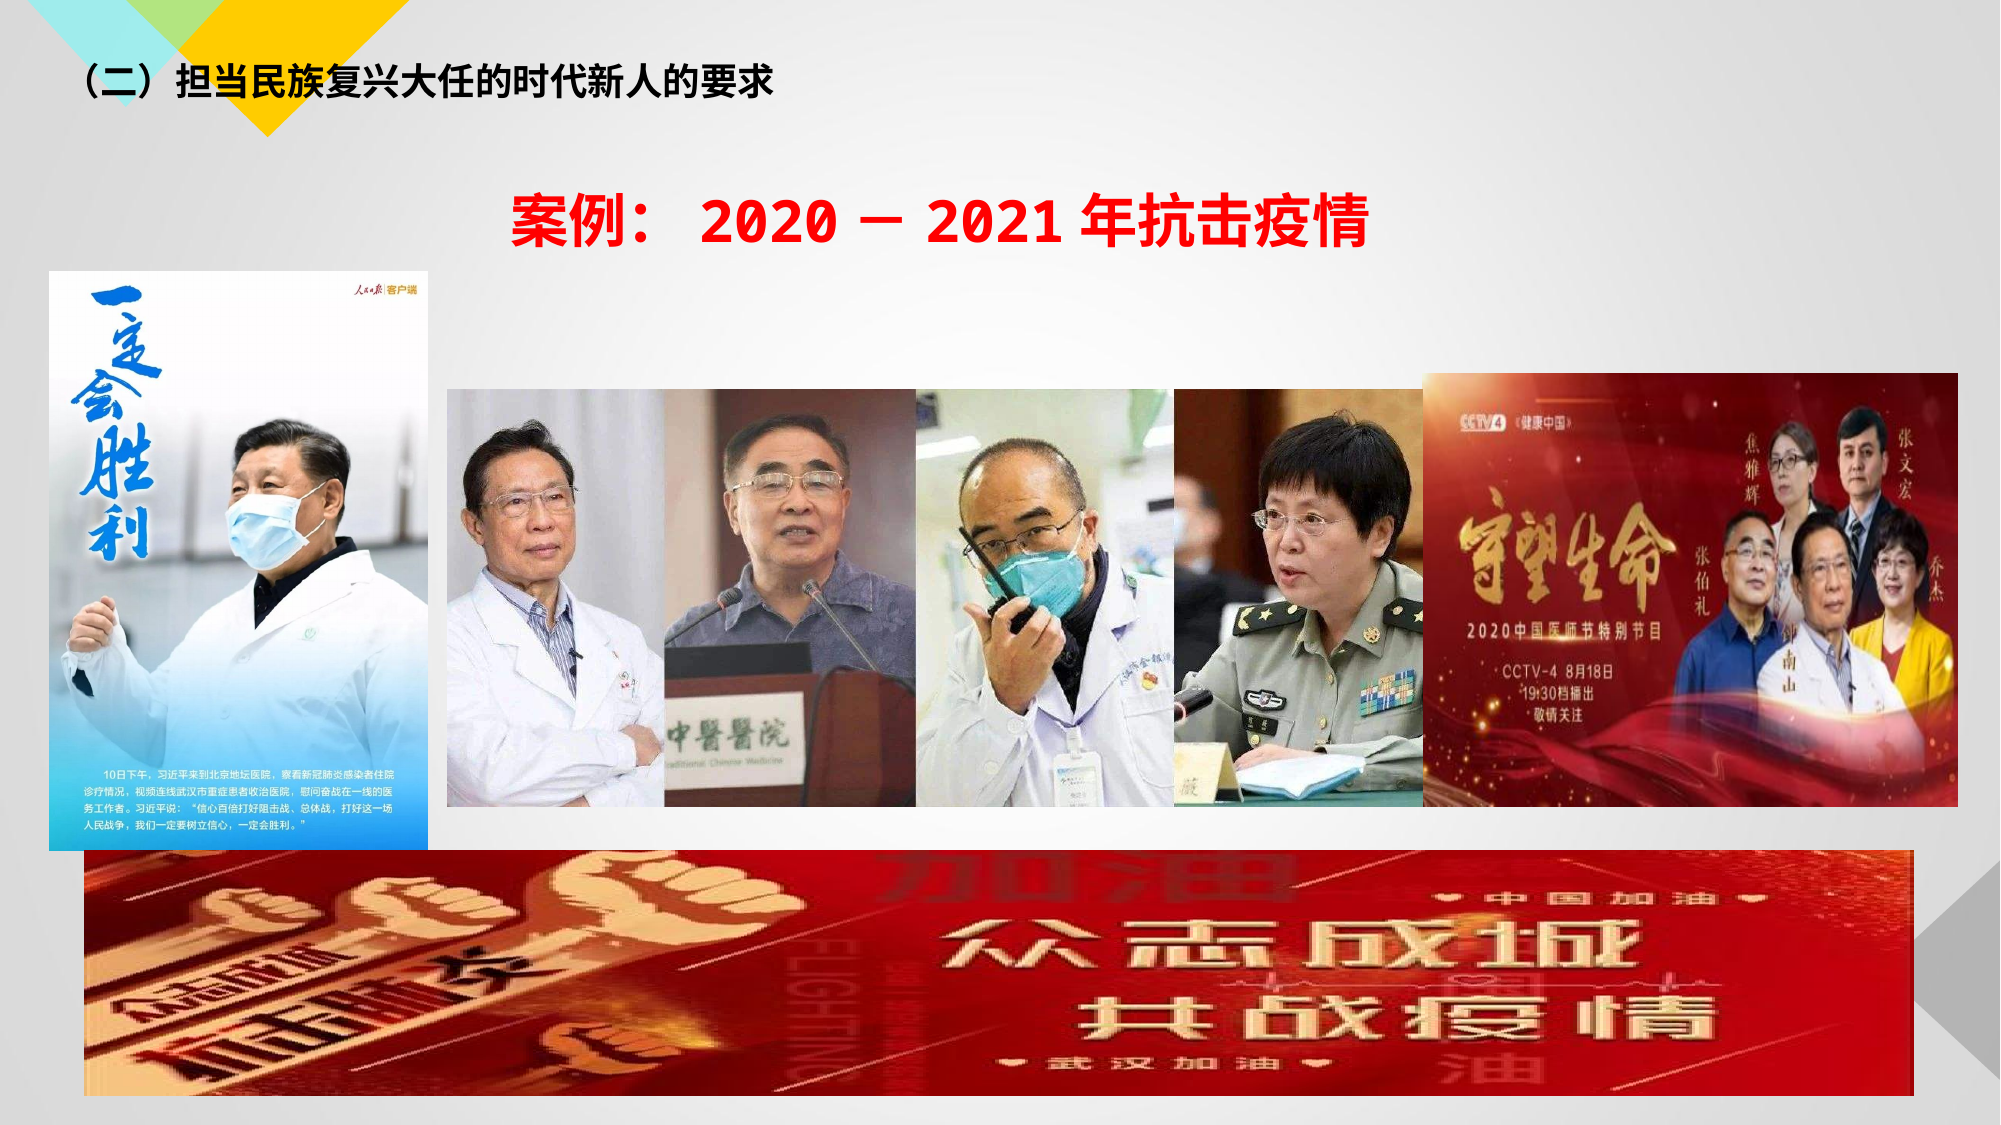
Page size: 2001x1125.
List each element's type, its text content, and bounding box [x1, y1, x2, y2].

list 案例：2020－2021年抗击疫情 [410, 176, 1471, 273]
picture [0, 0, 2001, 1125]
text_box （二）担当民族复兴大任的时代新人的要求 [48, 26, 807, 134]
